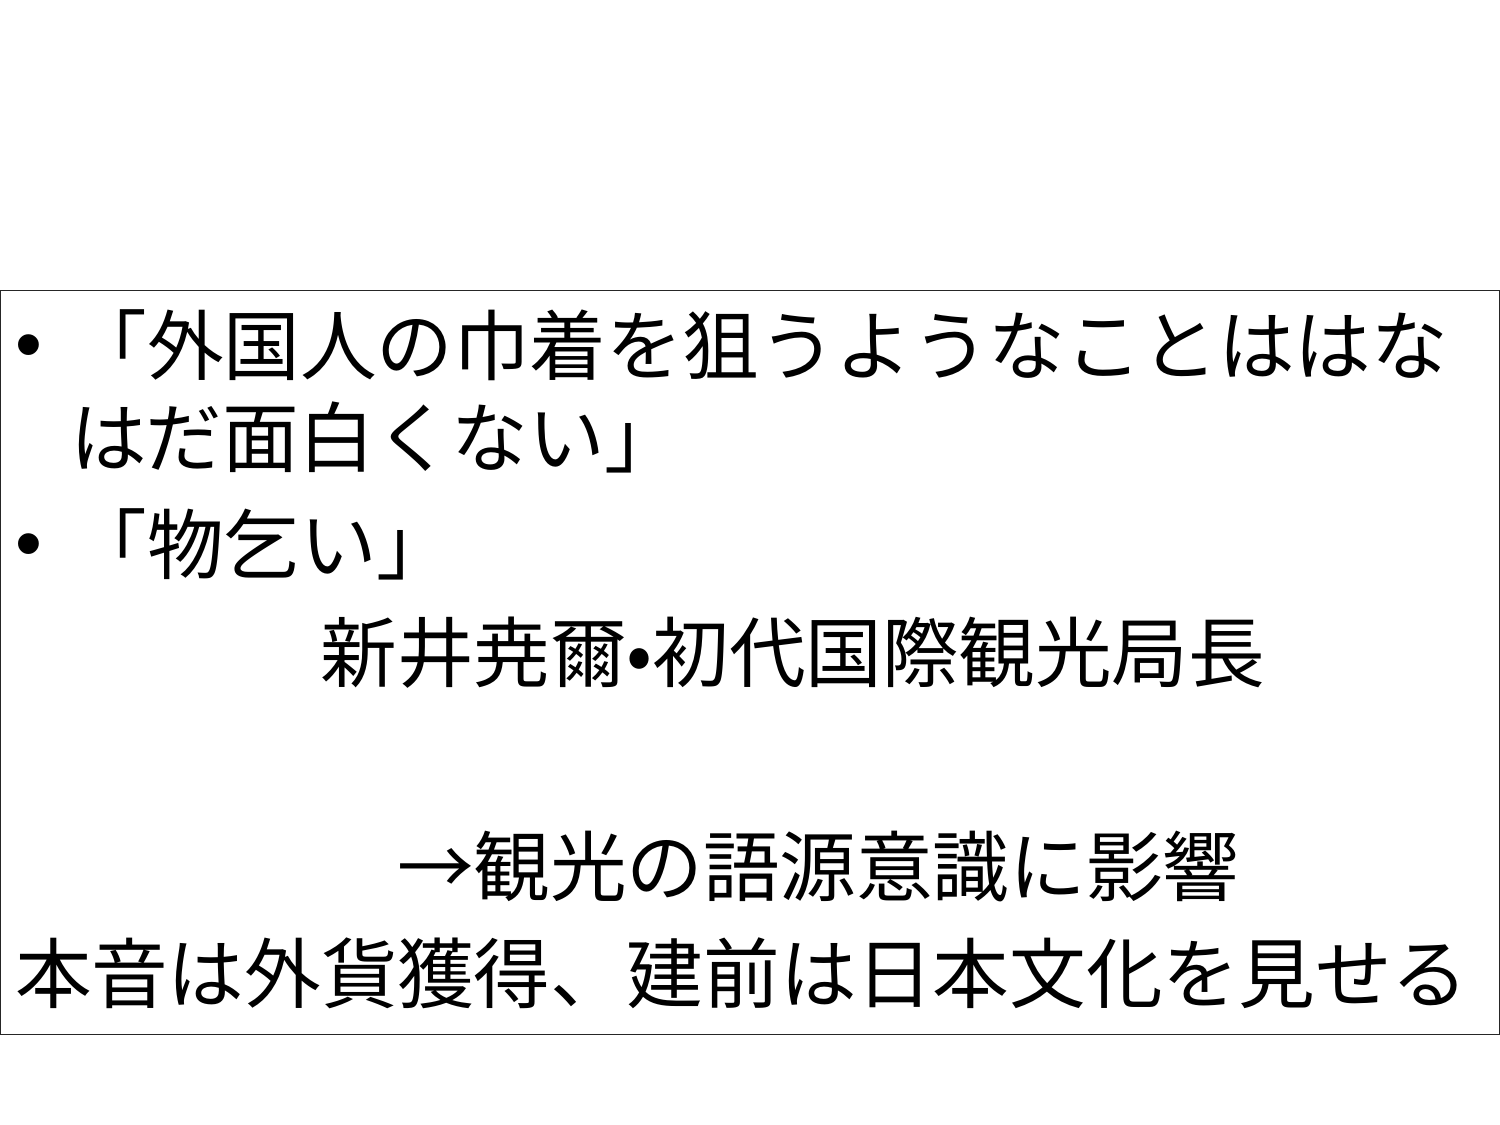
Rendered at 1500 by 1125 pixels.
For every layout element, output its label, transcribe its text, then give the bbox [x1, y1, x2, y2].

list 「外国人の巾着を狙うようなことははなはだ面白くない」 「物乞い」 新井尭爾・初代国際観光局長 →観光の語源意識に影響 本音は外貨獲得、建前は日本文化を見せる [0, 290, 1500, 1035]
